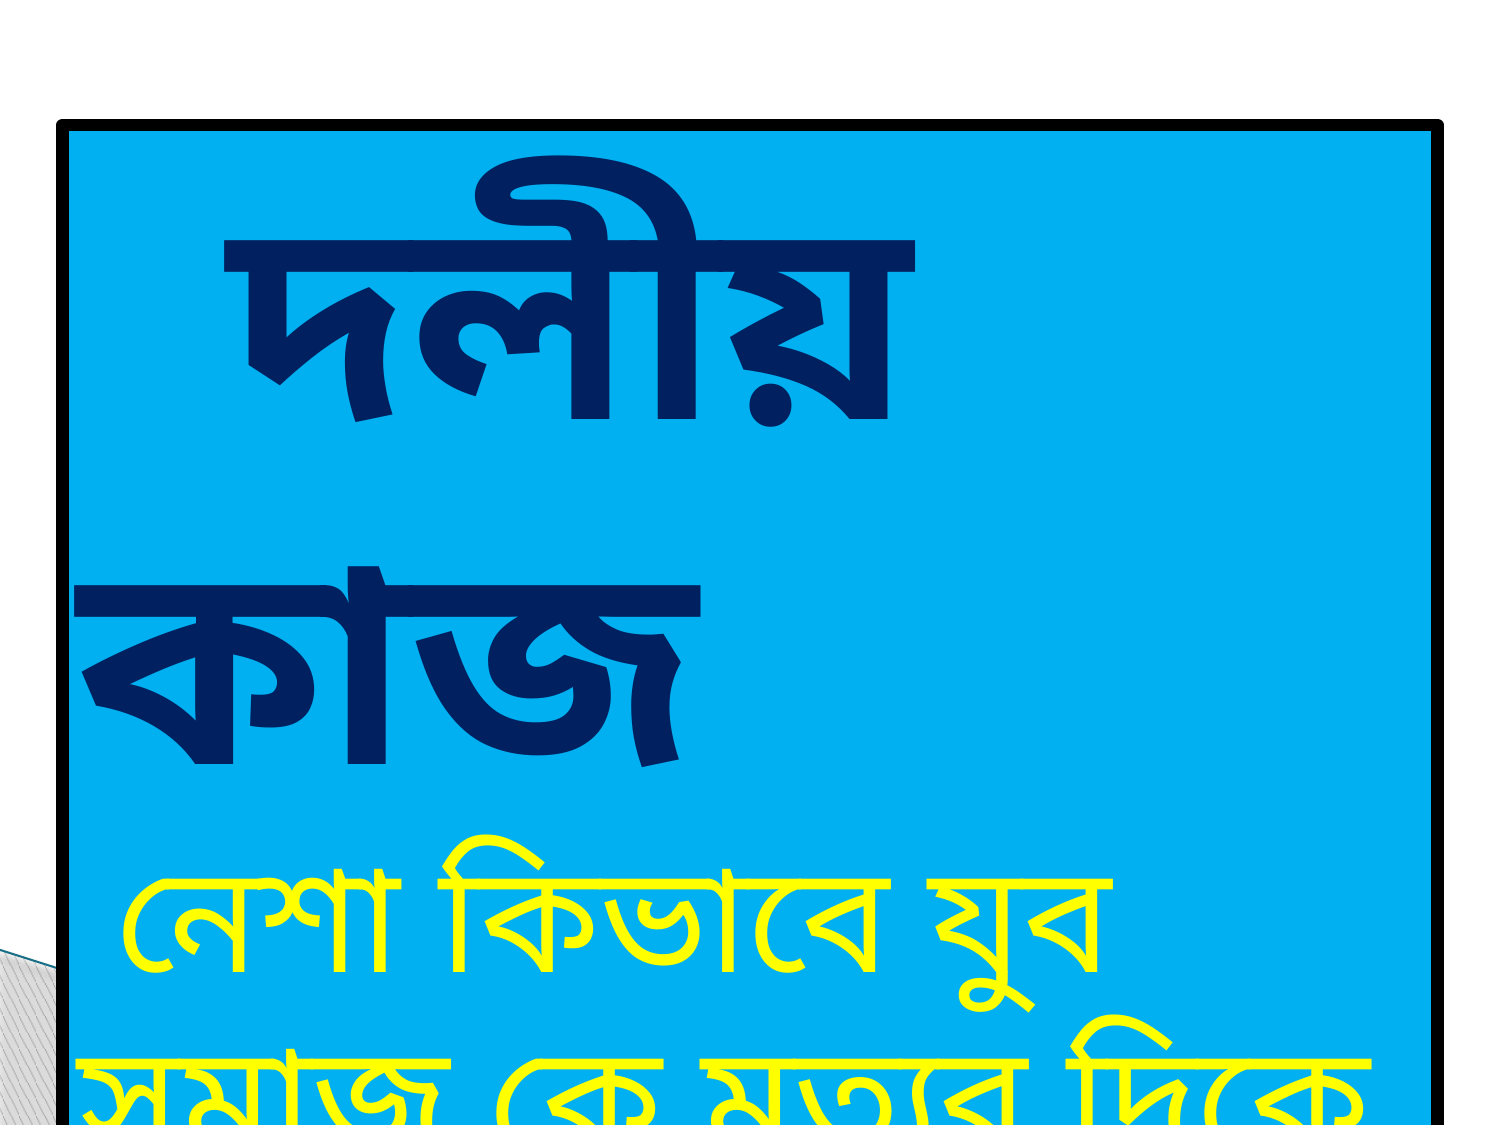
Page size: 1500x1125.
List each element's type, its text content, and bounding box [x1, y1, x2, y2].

text_box দলীয় কাজ নেশা কিভাবে যুব সমাজ কে মৃত্যুর দিকে ঠেলে দিচ্ছে? [62, 124, 1438, 1125]
